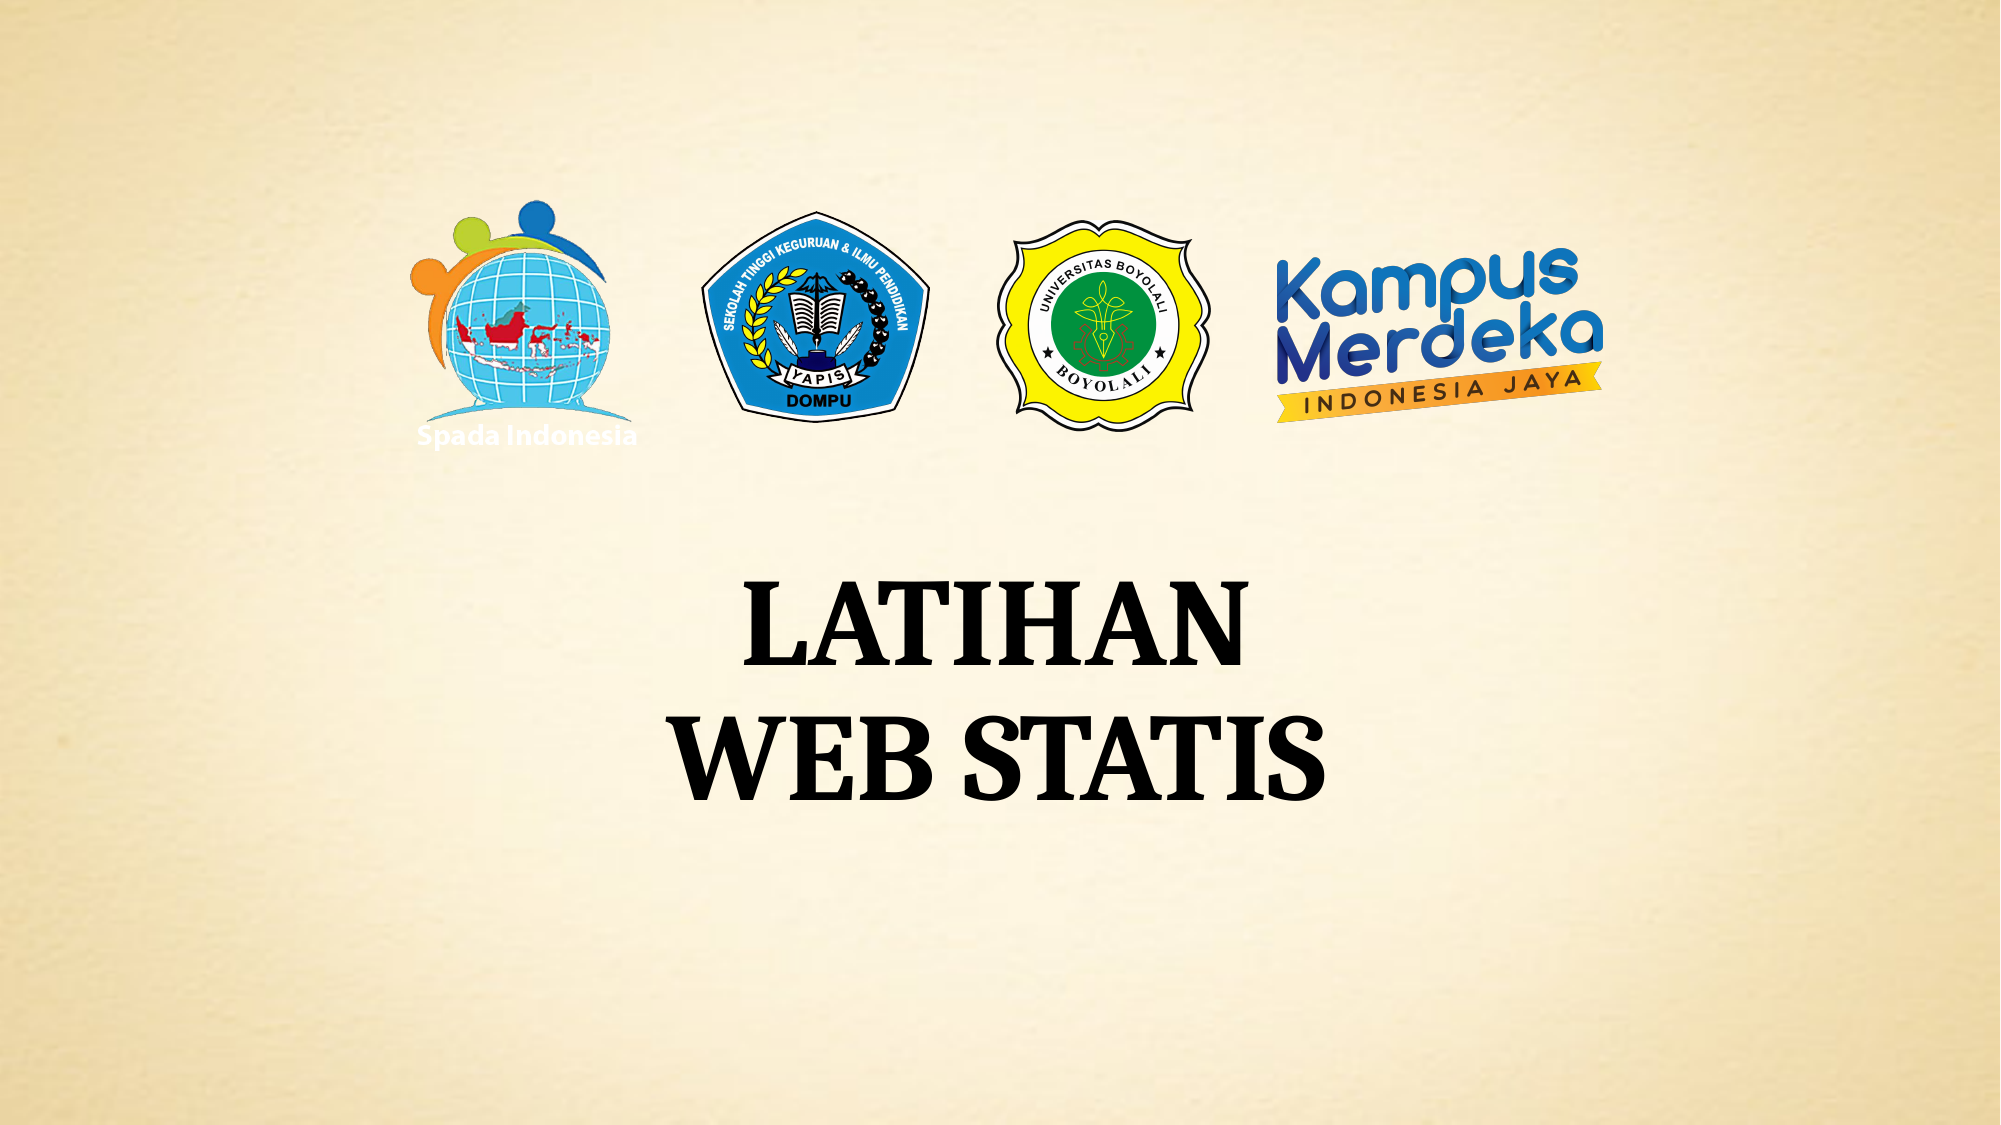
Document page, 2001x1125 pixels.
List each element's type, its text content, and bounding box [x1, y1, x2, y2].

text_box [396, 195, 1604, 456]
picture [0, 0, 2001, 1125]
title LATIHAN WEB STATIS [246, 503, 1747, 835]
